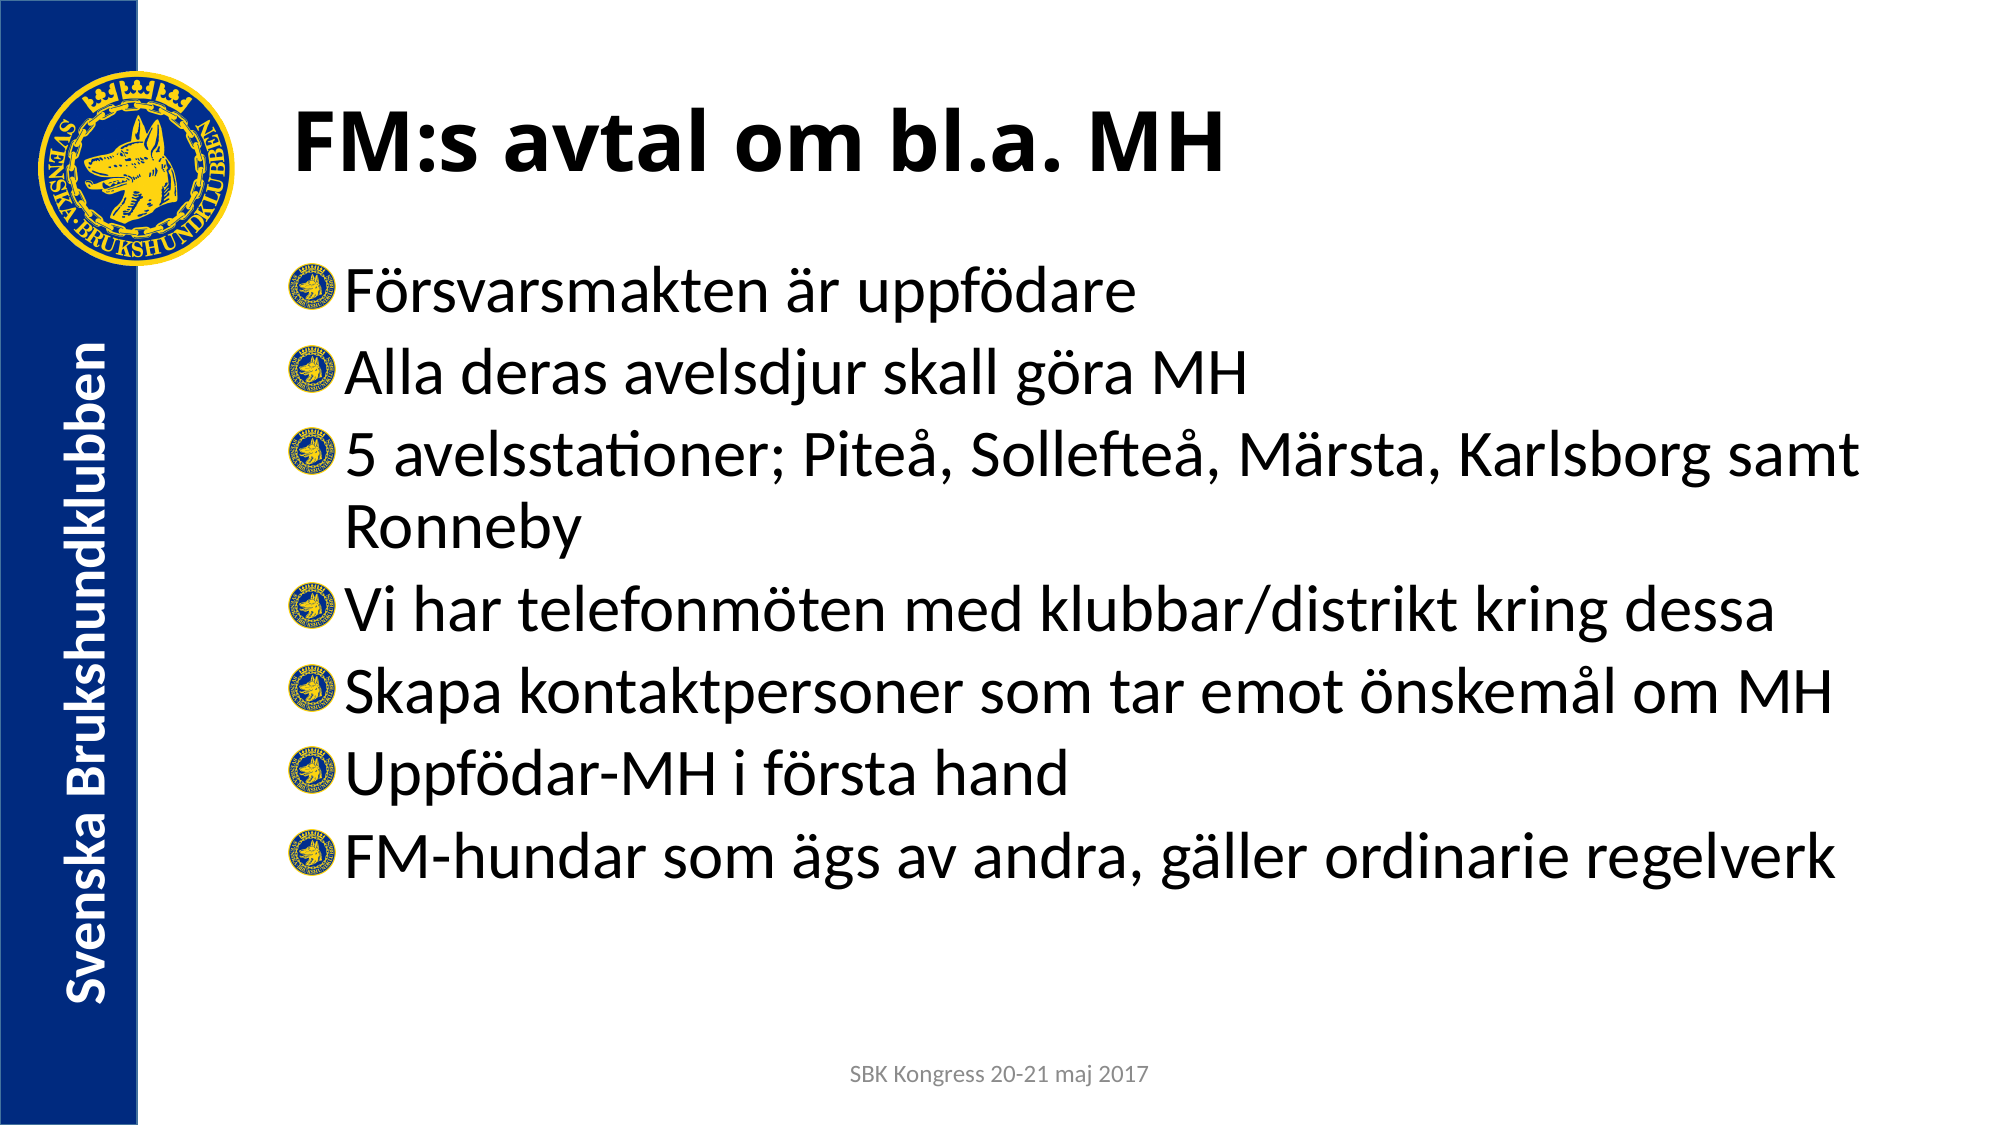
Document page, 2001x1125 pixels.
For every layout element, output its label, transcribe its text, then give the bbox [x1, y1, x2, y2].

picture [288, 263, 335, 310]
picture [288, 664, 335, 712]
picture [288, 746, 335, 794]
picture [288, 829, 335, 876]
picture [288, 427, 335, 475]
text_box Försvarsmakten är uppfödare Alla deras avelsdjur skall göra MH 5 avelsstationer; Piteå, Sollefteå, Märsta, Karlsborg samt Ronneby Vi har telefonmöten med klubbar/distrikt kring dessa Skapa kontaktpersoner som tar emot önskemål om MH Uppfödar-MH i första hand FM-hundar som ägs av andra, gäller ordinarie regelverk [198, 247, 1881, 994]
picture [288, 345, 335, 393]
footer SBK Kongress 20-21 maj 2017 [662, 1042, 1338, 1103]
picture [38, 71, 235, 266]
text_box FM:s avtal om bl.a. MH [276, 92, 1815, 207]
picture [288, 582, 335, 629]
